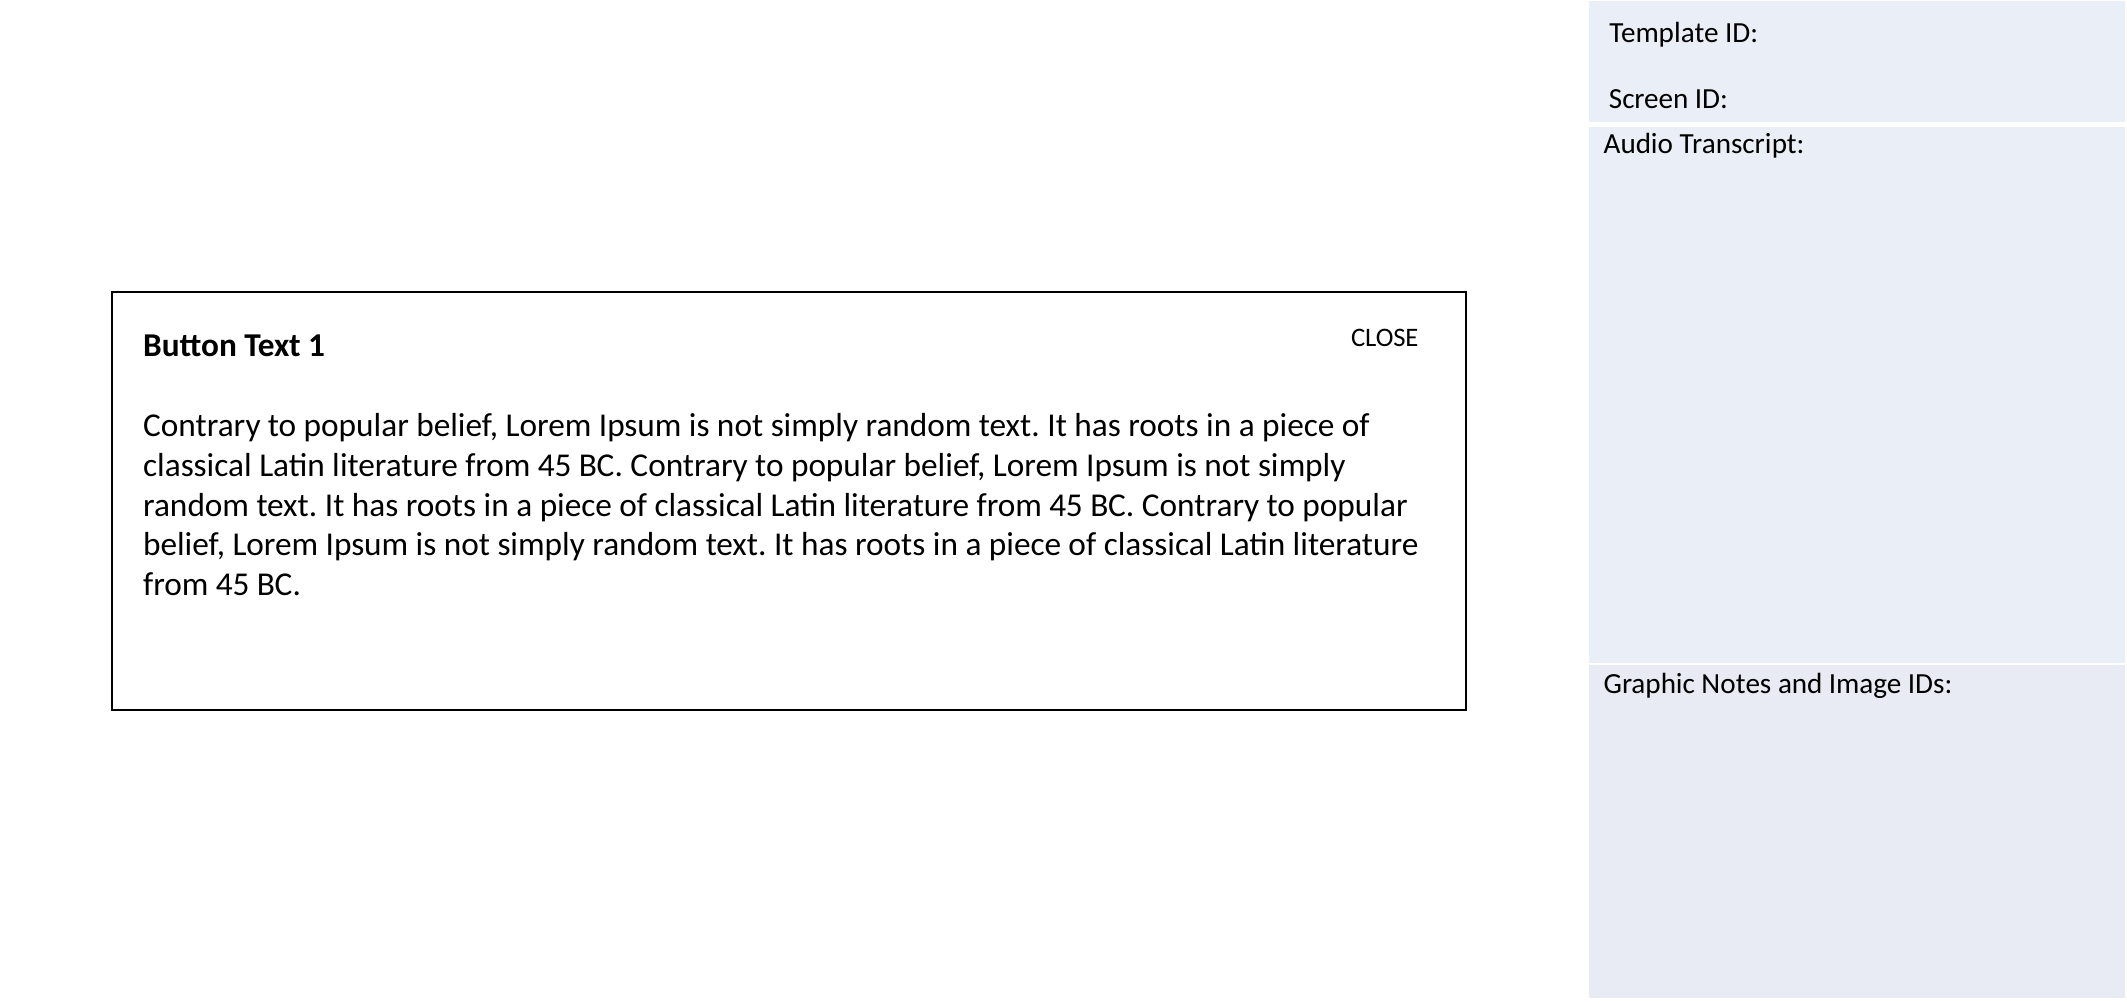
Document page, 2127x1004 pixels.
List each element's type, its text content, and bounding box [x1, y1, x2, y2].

text_box CLOSE [1336, 312, 1467, 360]
text_box Button Text 1 Contrary to popular belief, Lorem Ipsum is not simply random text. It has roots in a piece of classical Latin literature from 45 BC. Contrary to popular belief, Lorem Ipsum is not simply random text. It has roots in a piece of classical Latin literature from 45 BC. Contrary to popular belief, Lorem Ipsum is not simply random text. It has roots in a piece of classical Latin literature from 45 BC. [111, 291, 1467, 711]
